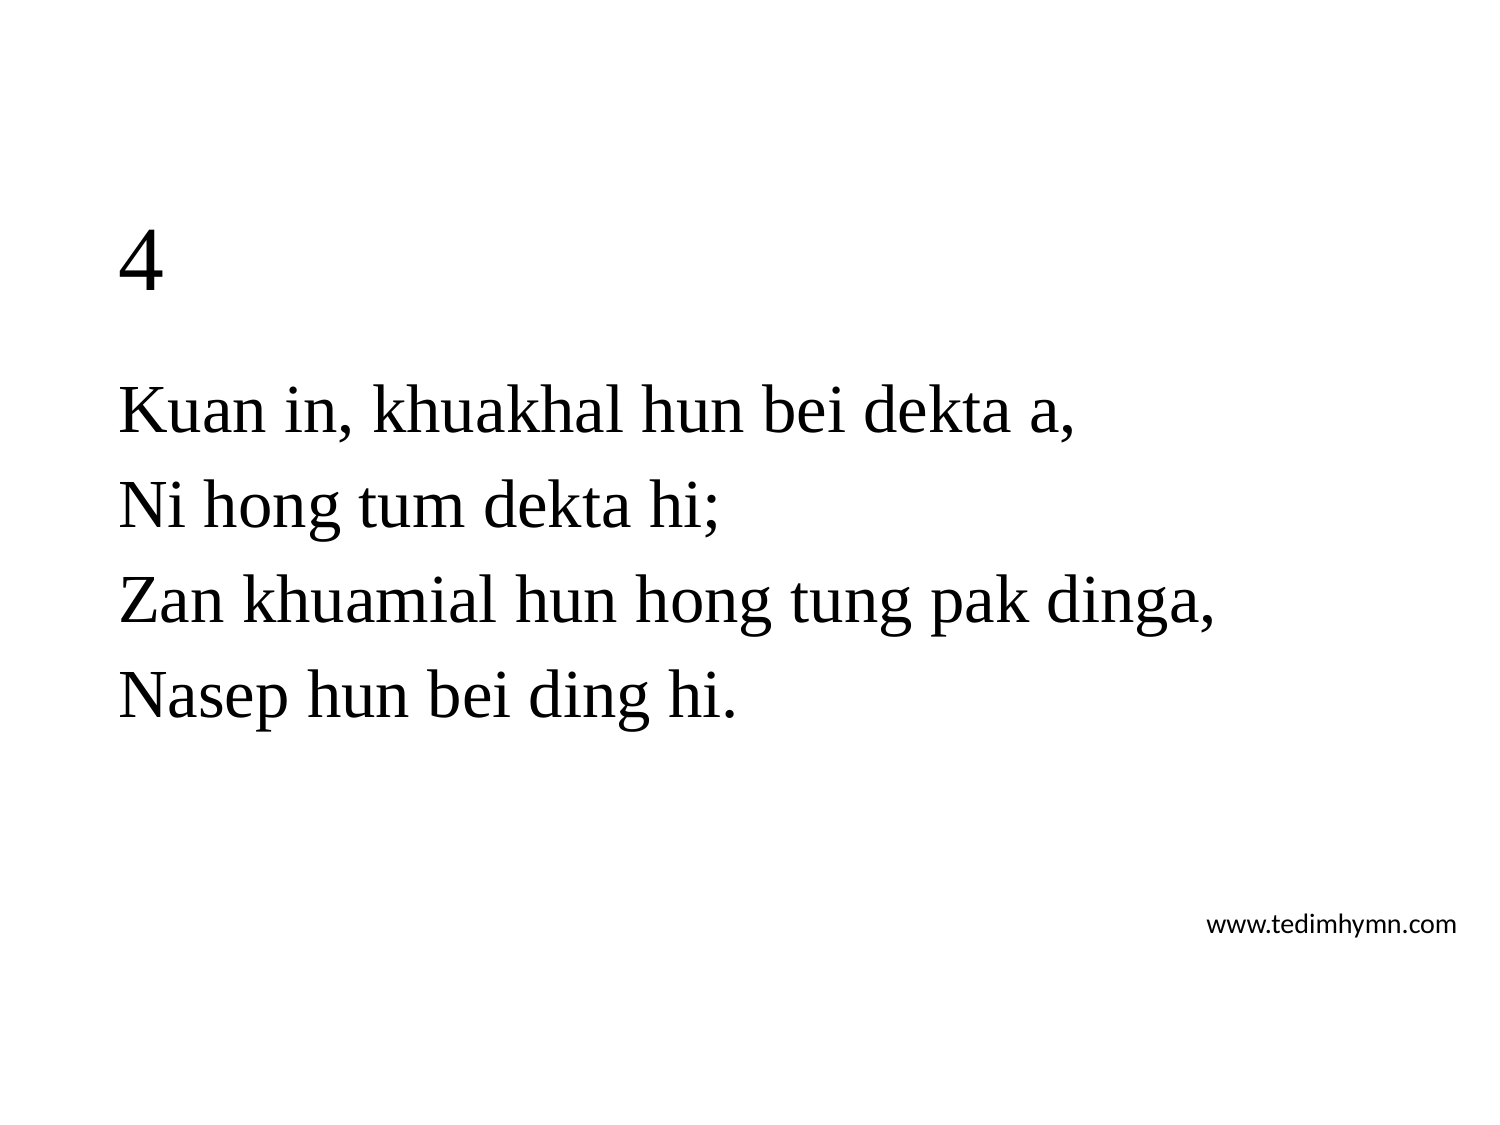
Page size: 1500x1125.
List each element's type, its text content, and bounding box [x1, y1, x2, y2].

list Kuan in, khuakhal hun bei dekta a, Ni hong tum dekta hi; Zan khuamial hun hong tung pak dinga, Nasep hun bei ding hi. [103, 365, 1397, 901]
text_box www.tedimhymn.com [1191, 897, 1500, 947]
title 4 [103, 200, 1397, 322]
